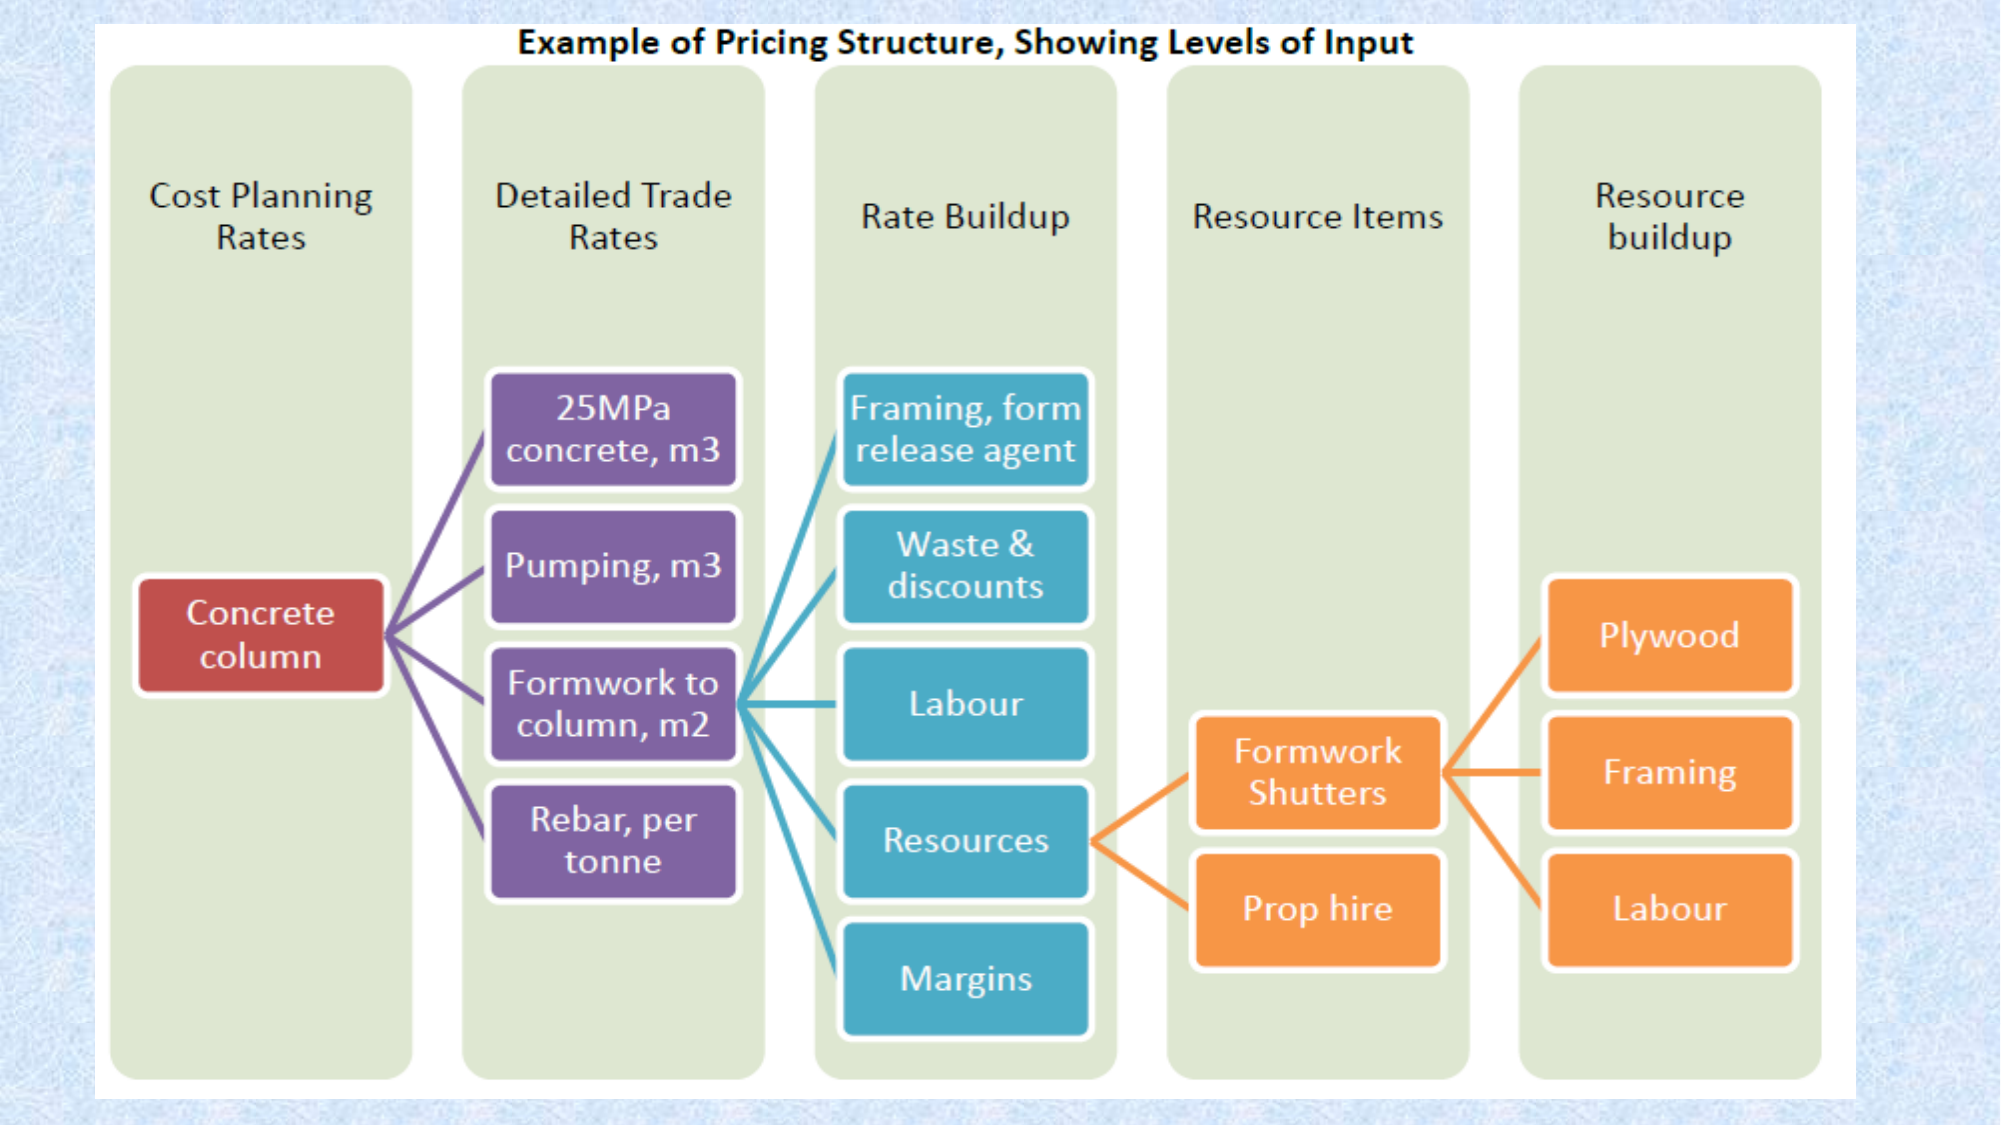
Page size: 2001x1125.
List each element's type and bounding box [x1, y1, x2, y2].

list [95, 24, 1856, 1099]
picture [0, 0, 2001, 1125]
